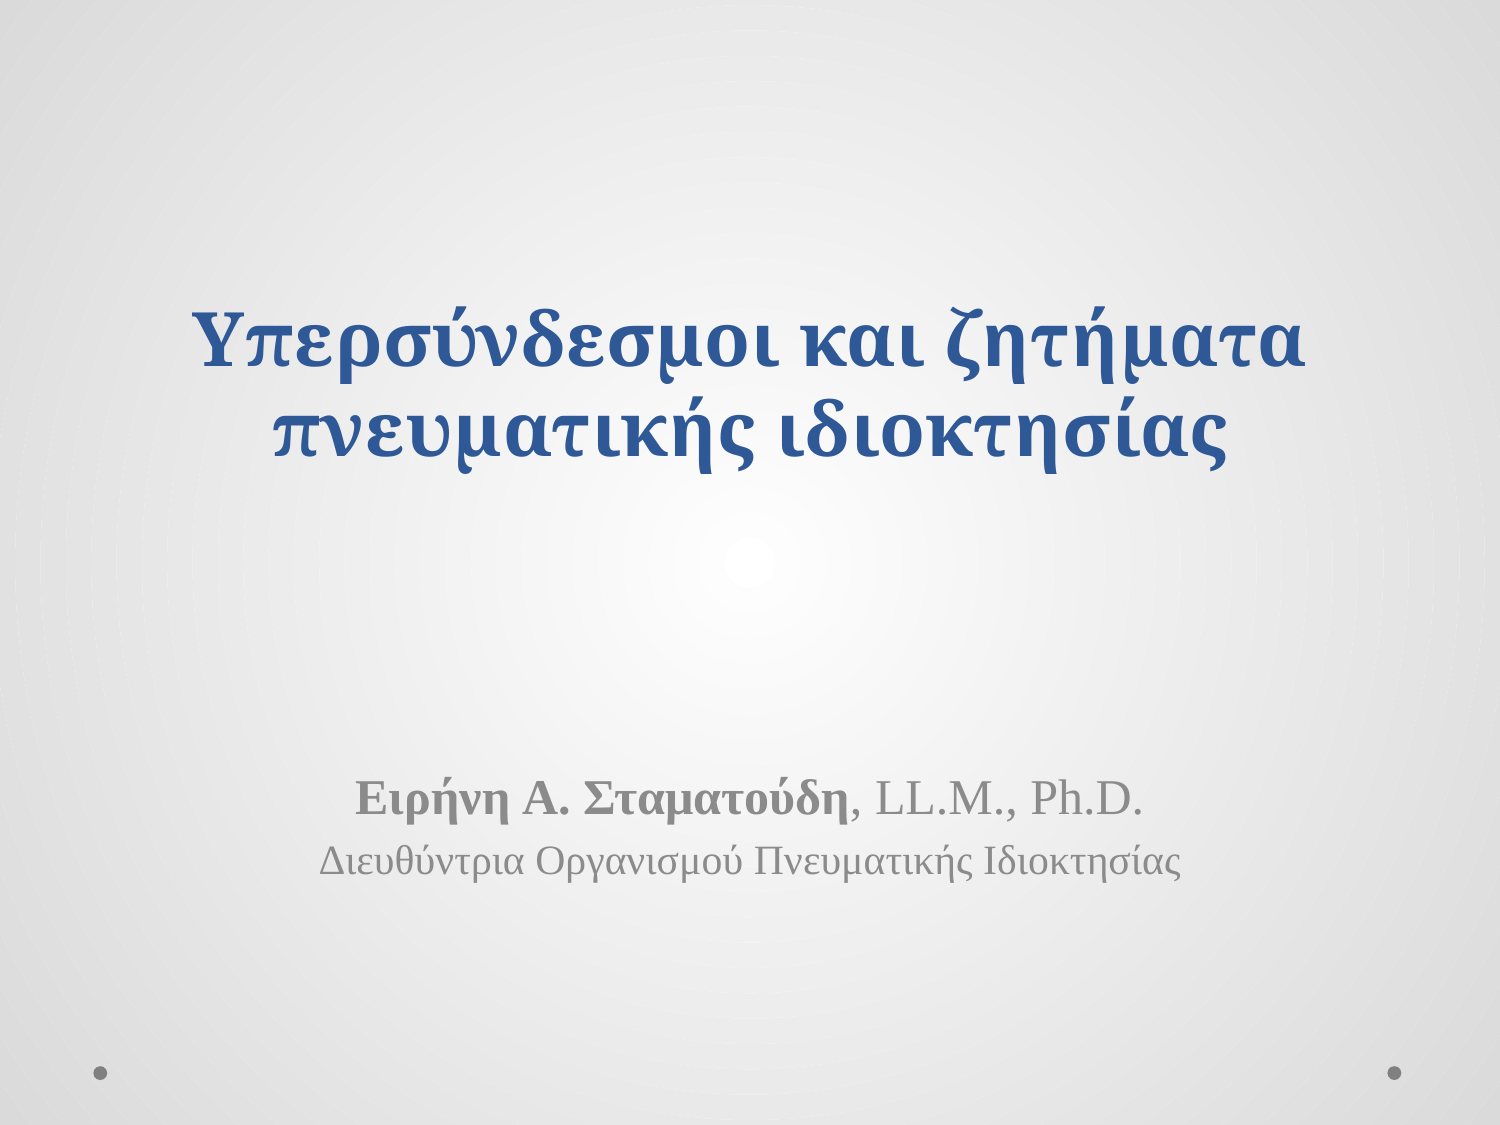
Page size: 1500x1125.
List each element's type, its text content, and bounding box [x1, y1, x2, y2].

subtitle Ειρήνη Α. Σταματούδη, LL.M., Ph.D. Διευθύντρια Οργανισμού Πνευματικής Ιδιοκτησίας [225, 756, 1275, 1013]
title Υπερσύνδεσμοι και ζητήματα πνευματικής ιδιοκτησίας [112, 99, 1388, 479]
